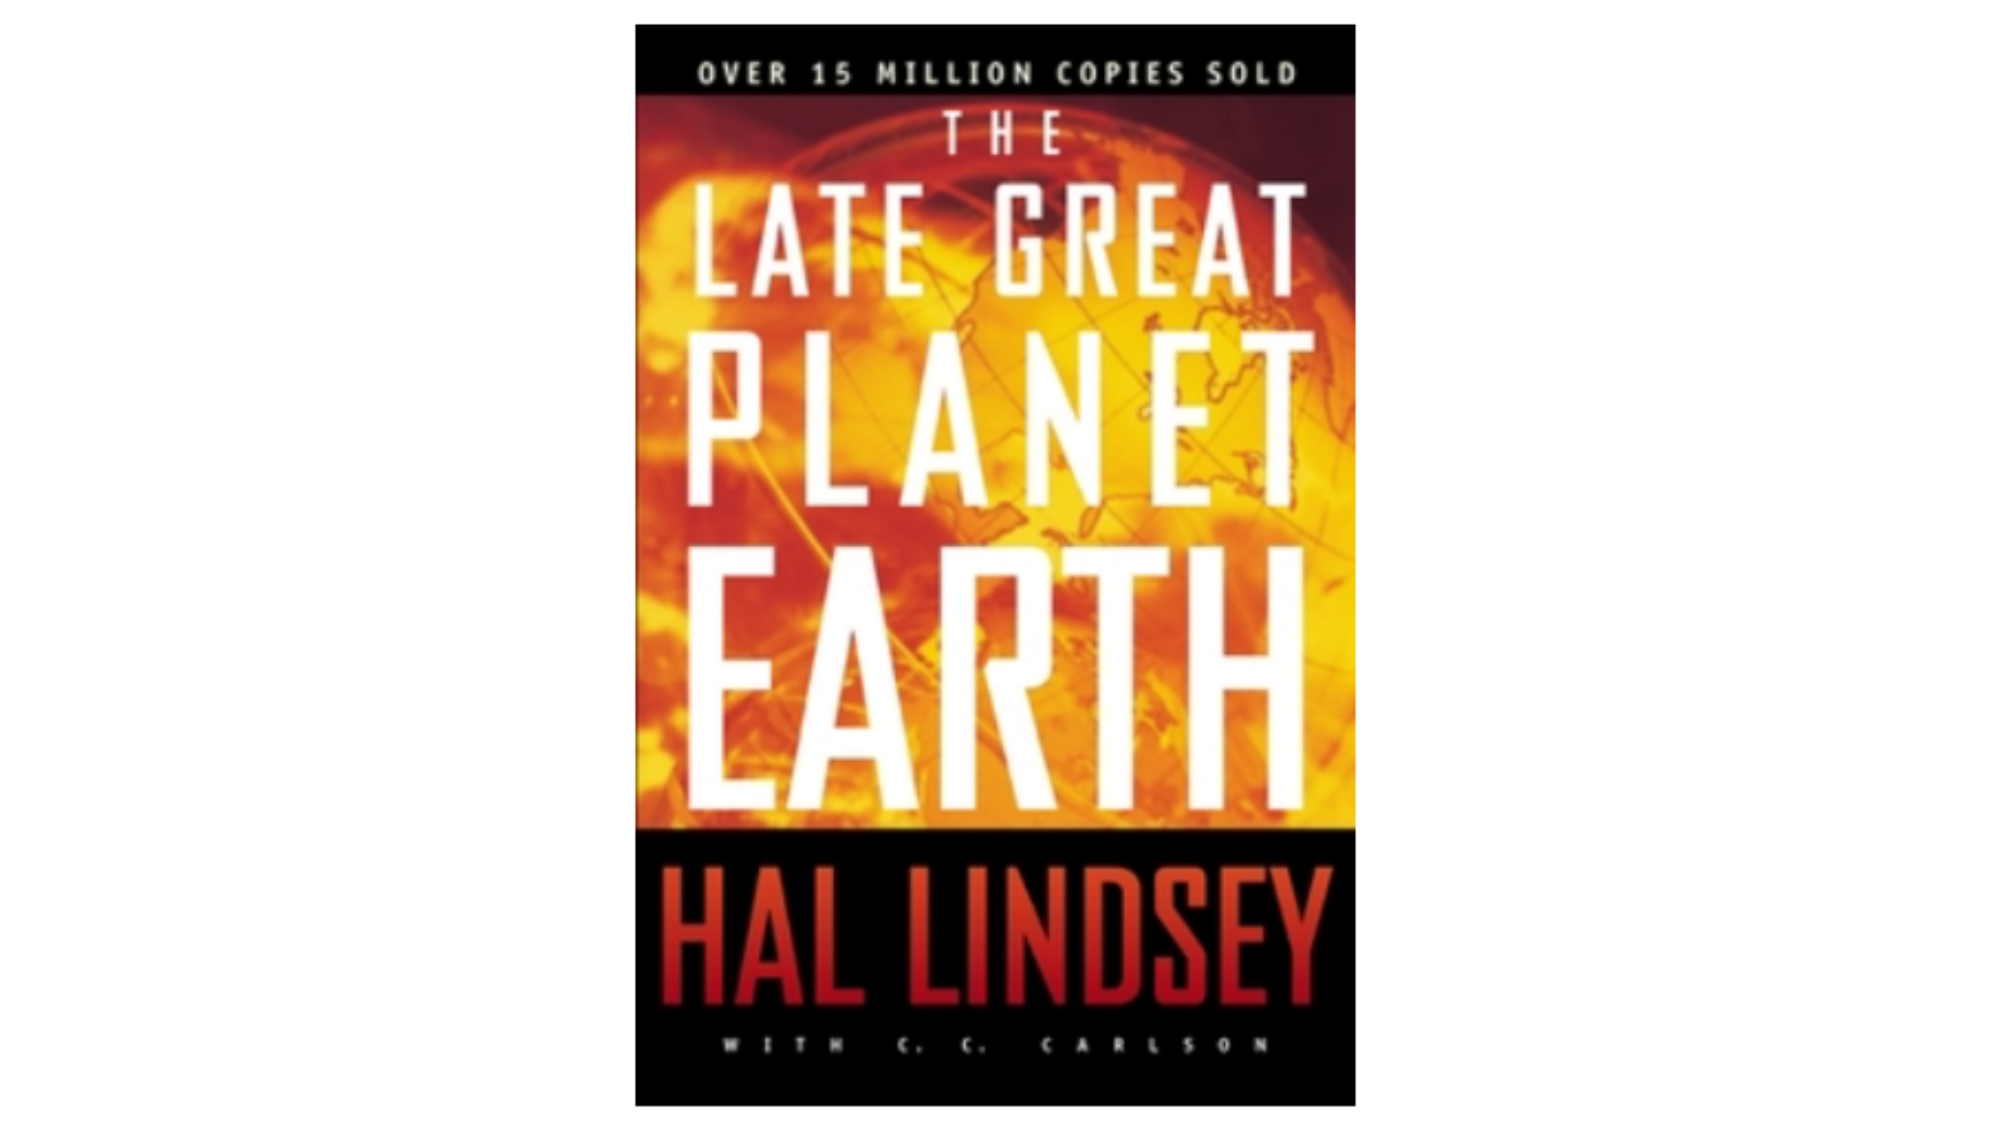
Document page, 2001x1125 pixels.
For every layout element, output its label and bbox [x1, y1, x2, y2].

list [613, 2, 1388, 1120]
